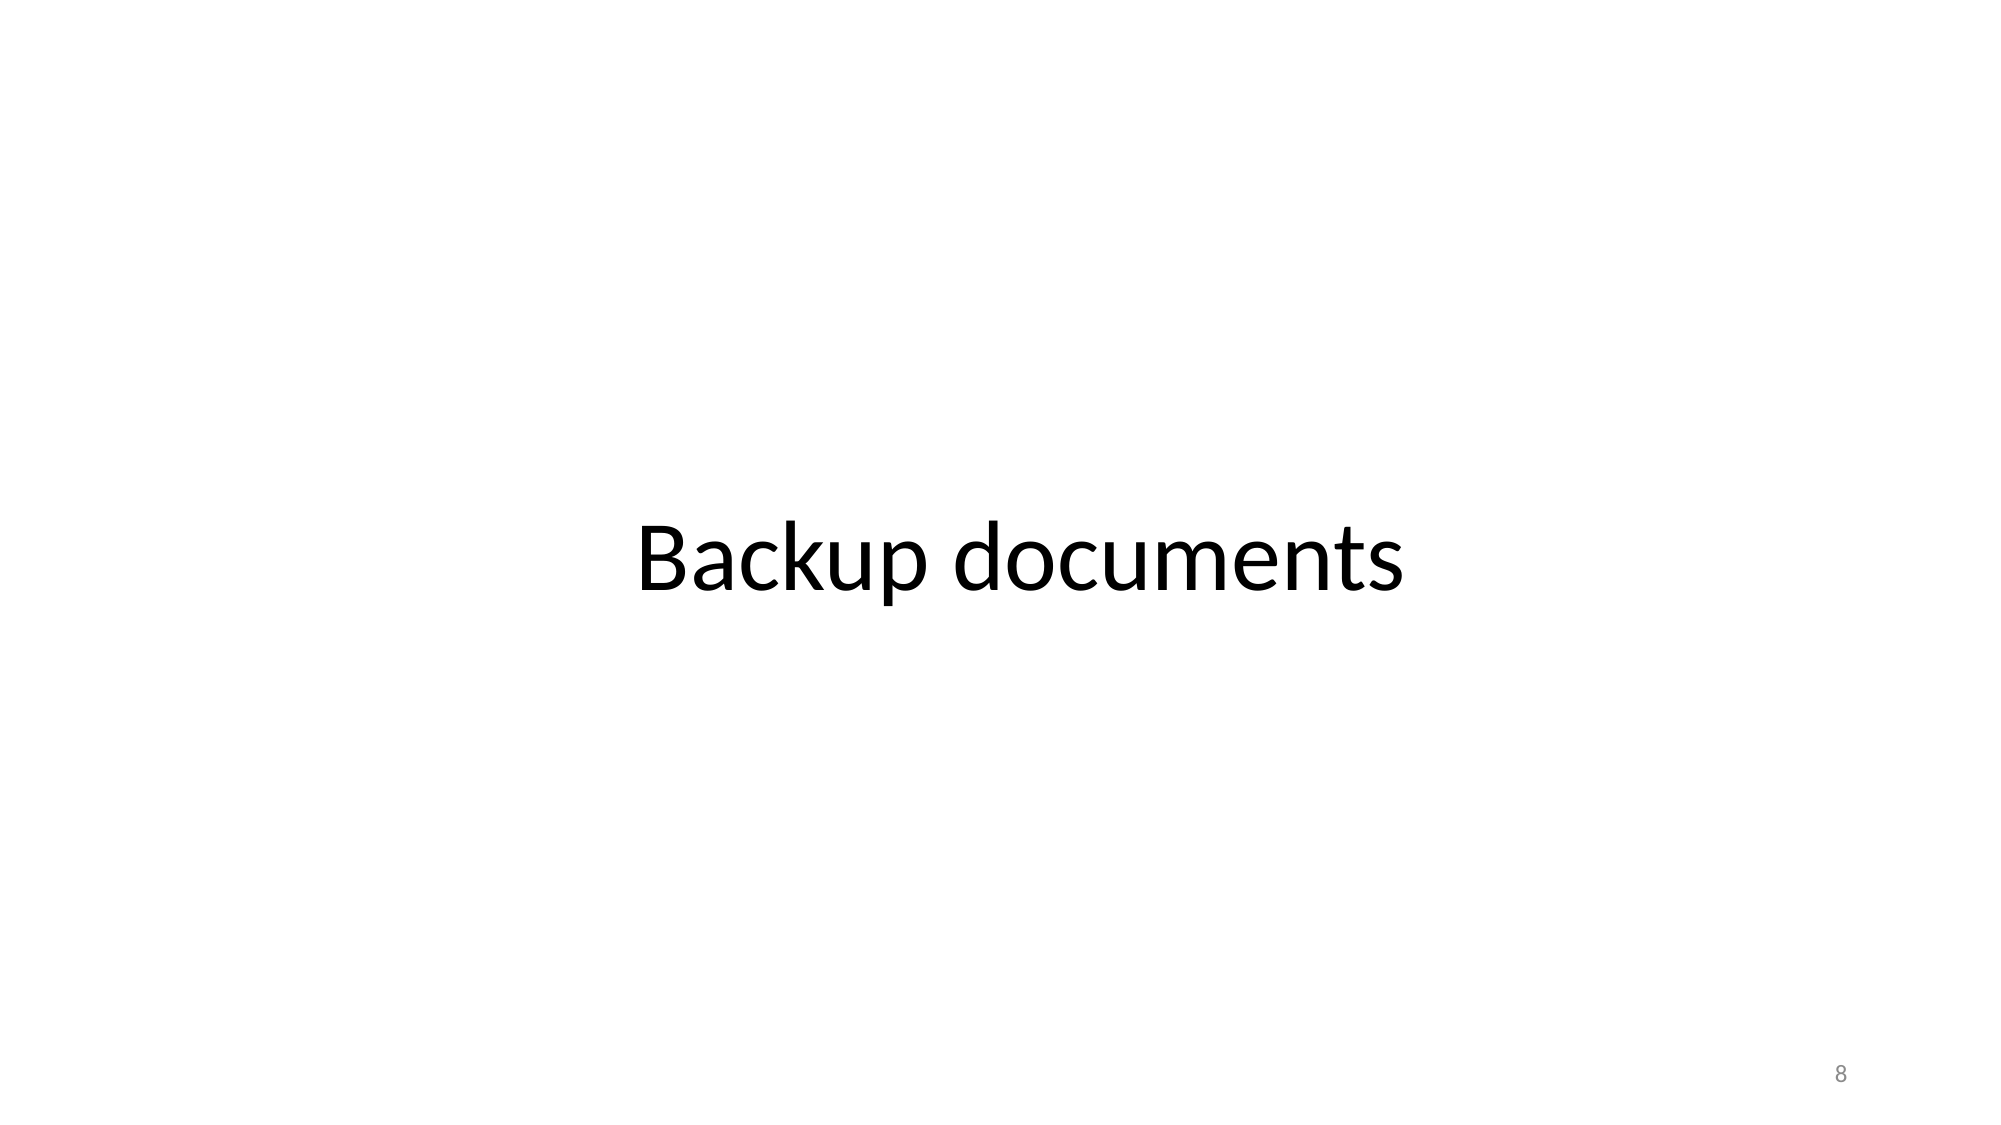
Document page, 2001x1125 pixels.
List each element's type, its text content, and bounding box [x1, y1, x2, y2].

slide_number 8 [1412, 1042, 1863, 1103]
text_box Backup documents [621, 482, 1422, 618]
